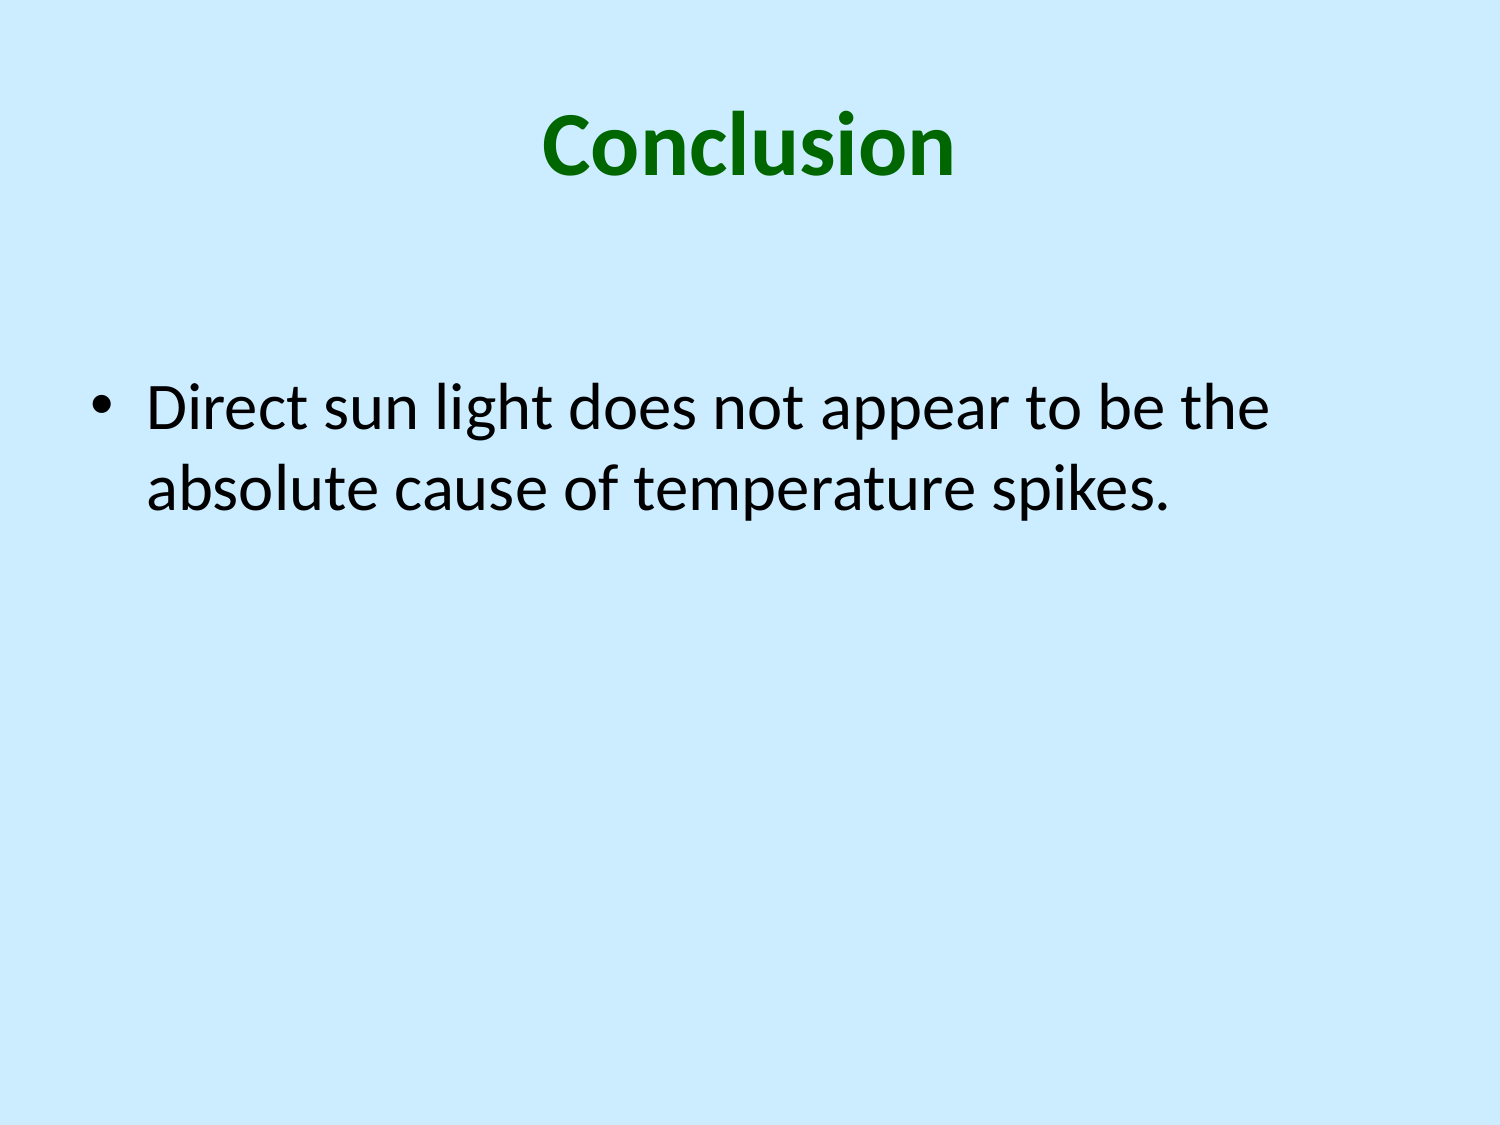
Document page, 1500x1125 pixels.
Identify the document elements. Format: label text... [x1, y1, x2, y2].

list Direct sun light does not appear to be the absolute cause of temperature spikes. [75, 262, 1425, 1005]
title Conclusion [75, 45, 1425, 233]
